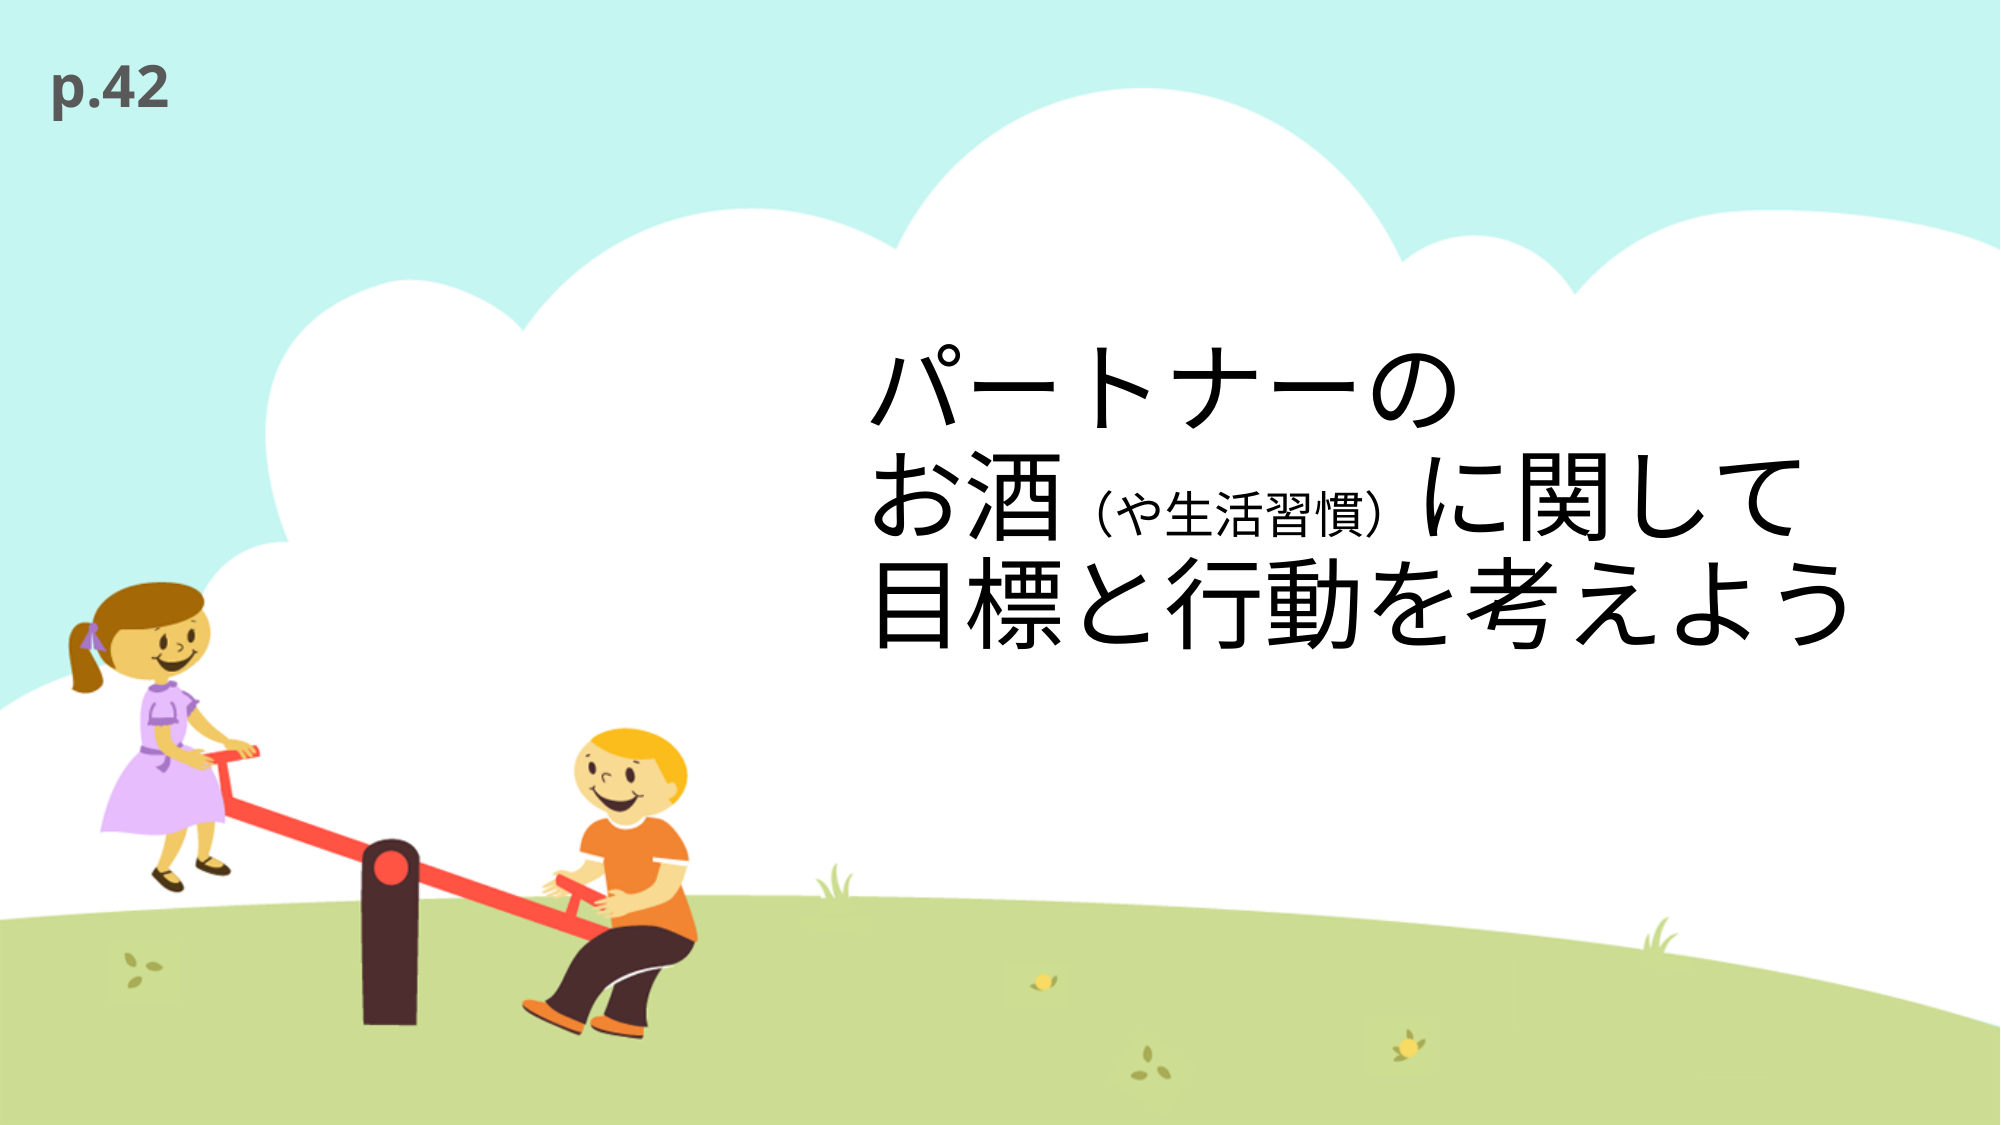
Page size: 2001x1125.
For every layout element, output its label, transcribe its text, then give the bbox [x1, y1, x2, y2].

title パートナーの お酒（や生活習慣）に関して 目標と行動を考えよう [849, 262, 1946, 671]
picture [0, 0, 2001, 1125]
text_box p.42 [0, 20, 220, 149]
